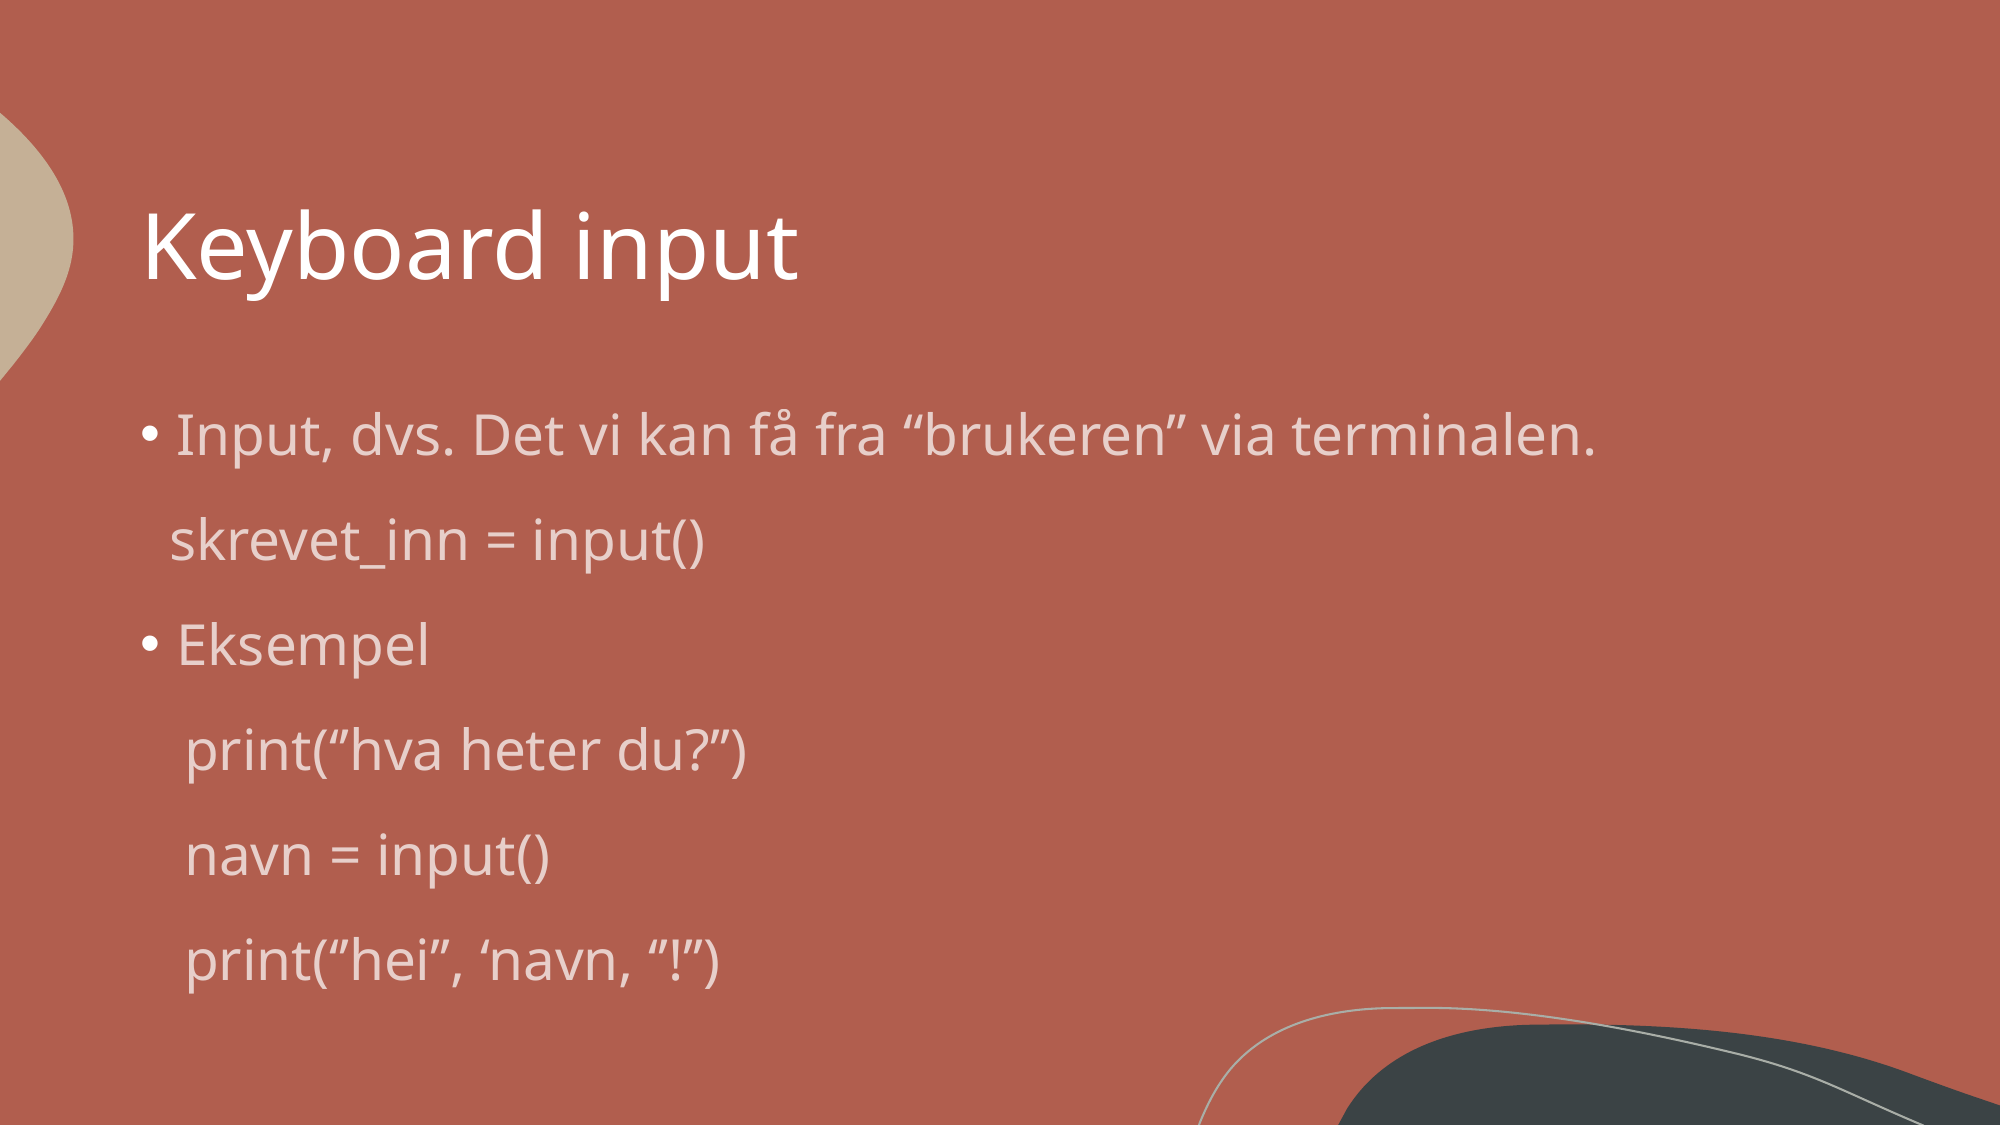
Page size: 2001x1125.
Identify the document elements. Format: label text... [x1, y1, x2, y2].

list Input, dvs. Det vi kan få fra “brukeren” via terminalen. skrevet_inn = input() Eksempel print(‘’hva heter du?’’) navn = input() print(‘’hei’’, ‘navn, ‘’!’’) [125, 375, 1875, 1002]
title Keyboard input [125, 125, 1875, 375]
